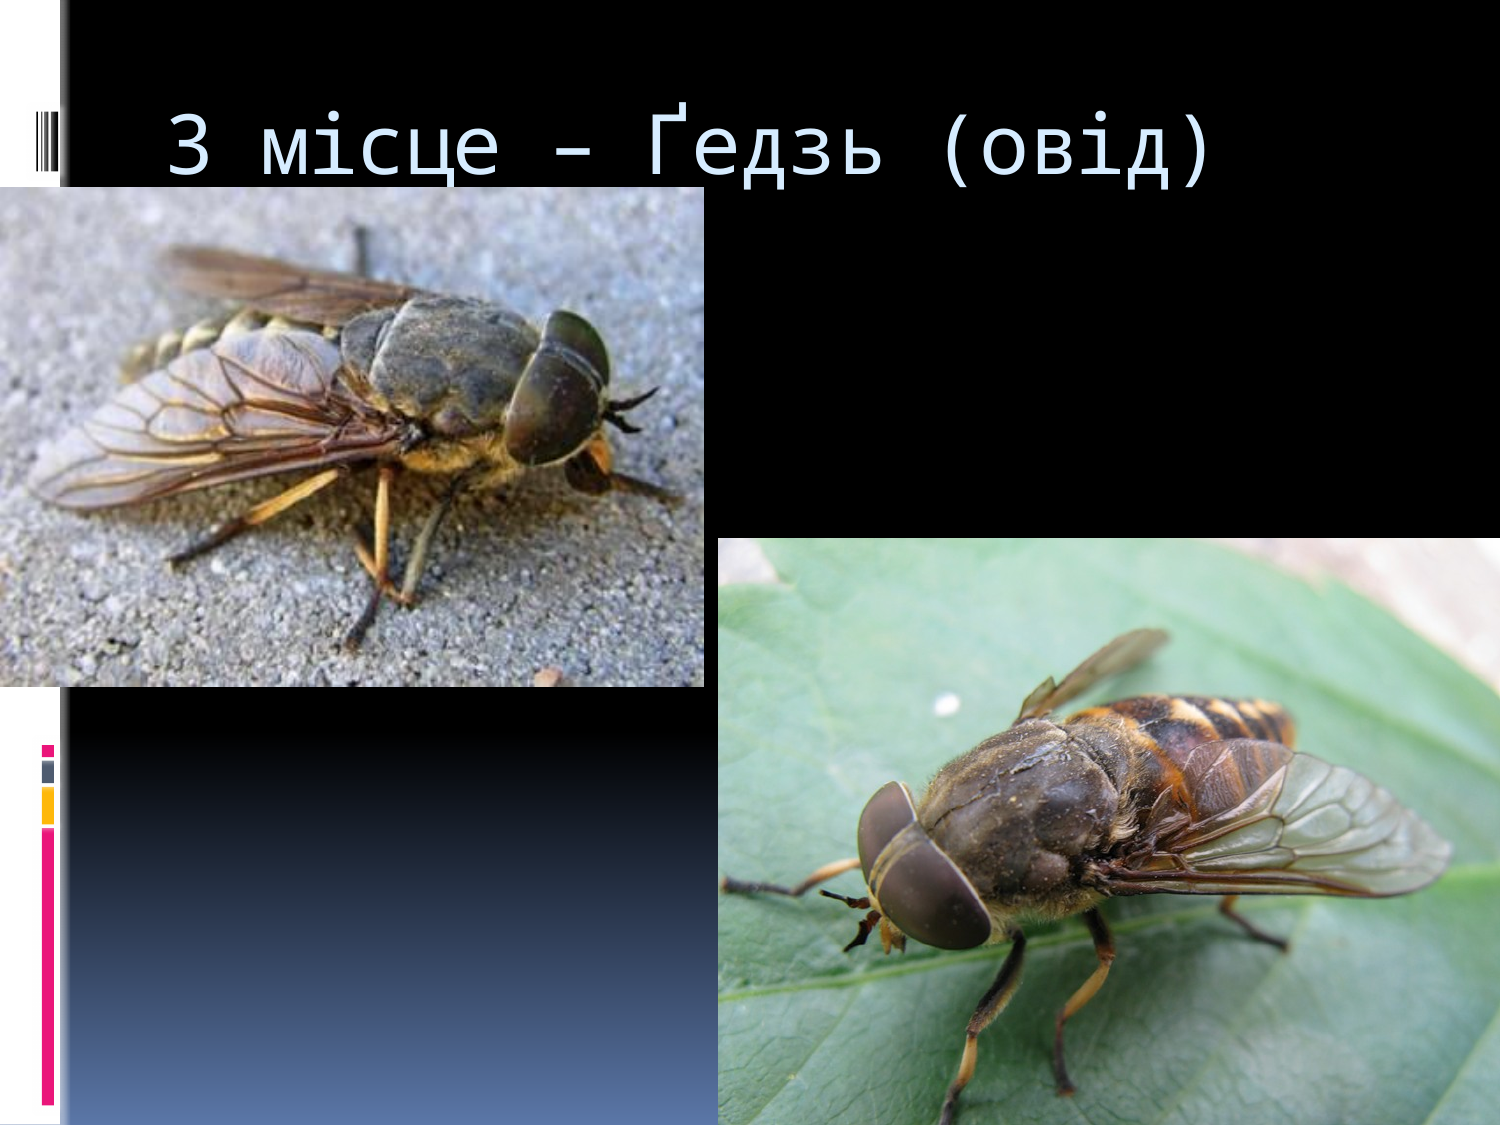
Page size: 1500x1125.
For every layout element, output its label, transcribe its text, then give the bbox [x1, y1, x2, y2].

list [0, 187, 704, 688]
title 3 місце – Ґедзь (овід) [150, 83, 1425, 234]
picture [718, 538, 1500, 1125]
